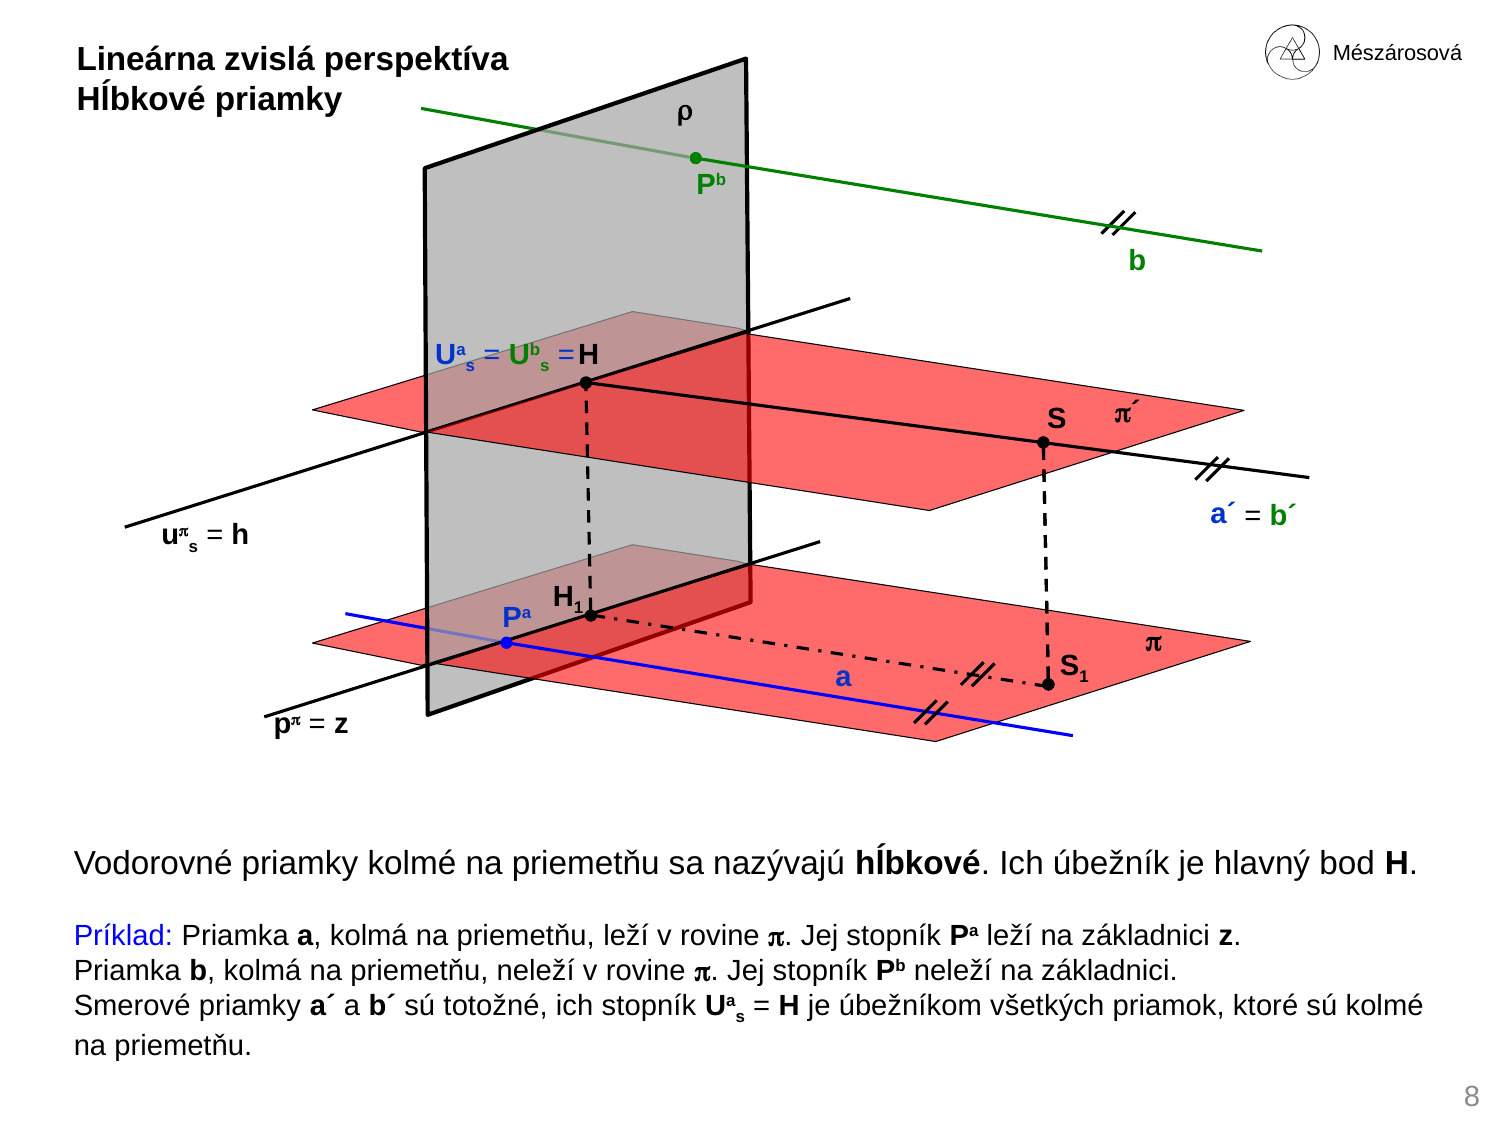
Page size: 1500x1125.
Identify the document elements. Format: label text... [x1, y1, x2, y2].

text_box  [662, 82, 710, 133]
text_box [506, 642, 1074, 736]
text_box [596, 541, 821, 613]
text_box Lineárna zvislá perspektíva Hĺbkové priamky [61, 29, 525, 125]
text_box [422, 165, 751, 296]
text_box Pb [681, 165, 690, 208]
text_box [600, 85, 662, 106]
text_box Vodorovné priamky kolmé na priemetňu sa nazývajú hĺbkové. Ich úbežník je hlavný bod H. Príklad: Priamka a, kolmá na priemetňu, leží v rovine . Jej stopník Pa leží na základnici z. Priamka b, kolmá na priemetňu, neleží v rovine . Jej stopník Pb neleží na základnici. Smerové priamky a´ a b´ sú totožné, ich stopník Uas = H je úbežníkom všetkých priamok, ktoré sú kolmé na priemetňu. [59, 834, 1465, 1069]
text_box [695, 157, 1263, 252]
text_box a´ [1195, 489, 1229, 537]
text_box [855, 486, 1014, 513]
text_box S1 [1052, 638, 1104, 694]
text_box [124, 298, 851, 528]
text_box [592, 615, 1048, 687]
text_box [420, 108, 690, 158]
slide_number 8 [1429, 1068, 1496, 1120]
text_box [585, 382, 591, 616]
text_box  [1131, 613, 1177, 664]
text_box = b´ [1229, 488, 1313, 539]
text_box [825, 573, 1045, 613]
text_box [1048, 608, 1253, 691]
text_box [1079, 694, 1093, 699]
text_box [1257, 19, 1480, 85]
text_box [263, 541, 587, 718]
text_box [591, 382, 1310, 478]
text_box us = h [146, 537, 265, 563]
text_box b [1113, 260, 1162, 284]
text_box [924, 560, 1168, 567]
text_box p = z [258, 718, 364, 747]
text_box [670, 56, 749, 156]
text_box [855, 348, 1061, 380]
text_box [913, 700, 948, 725]
